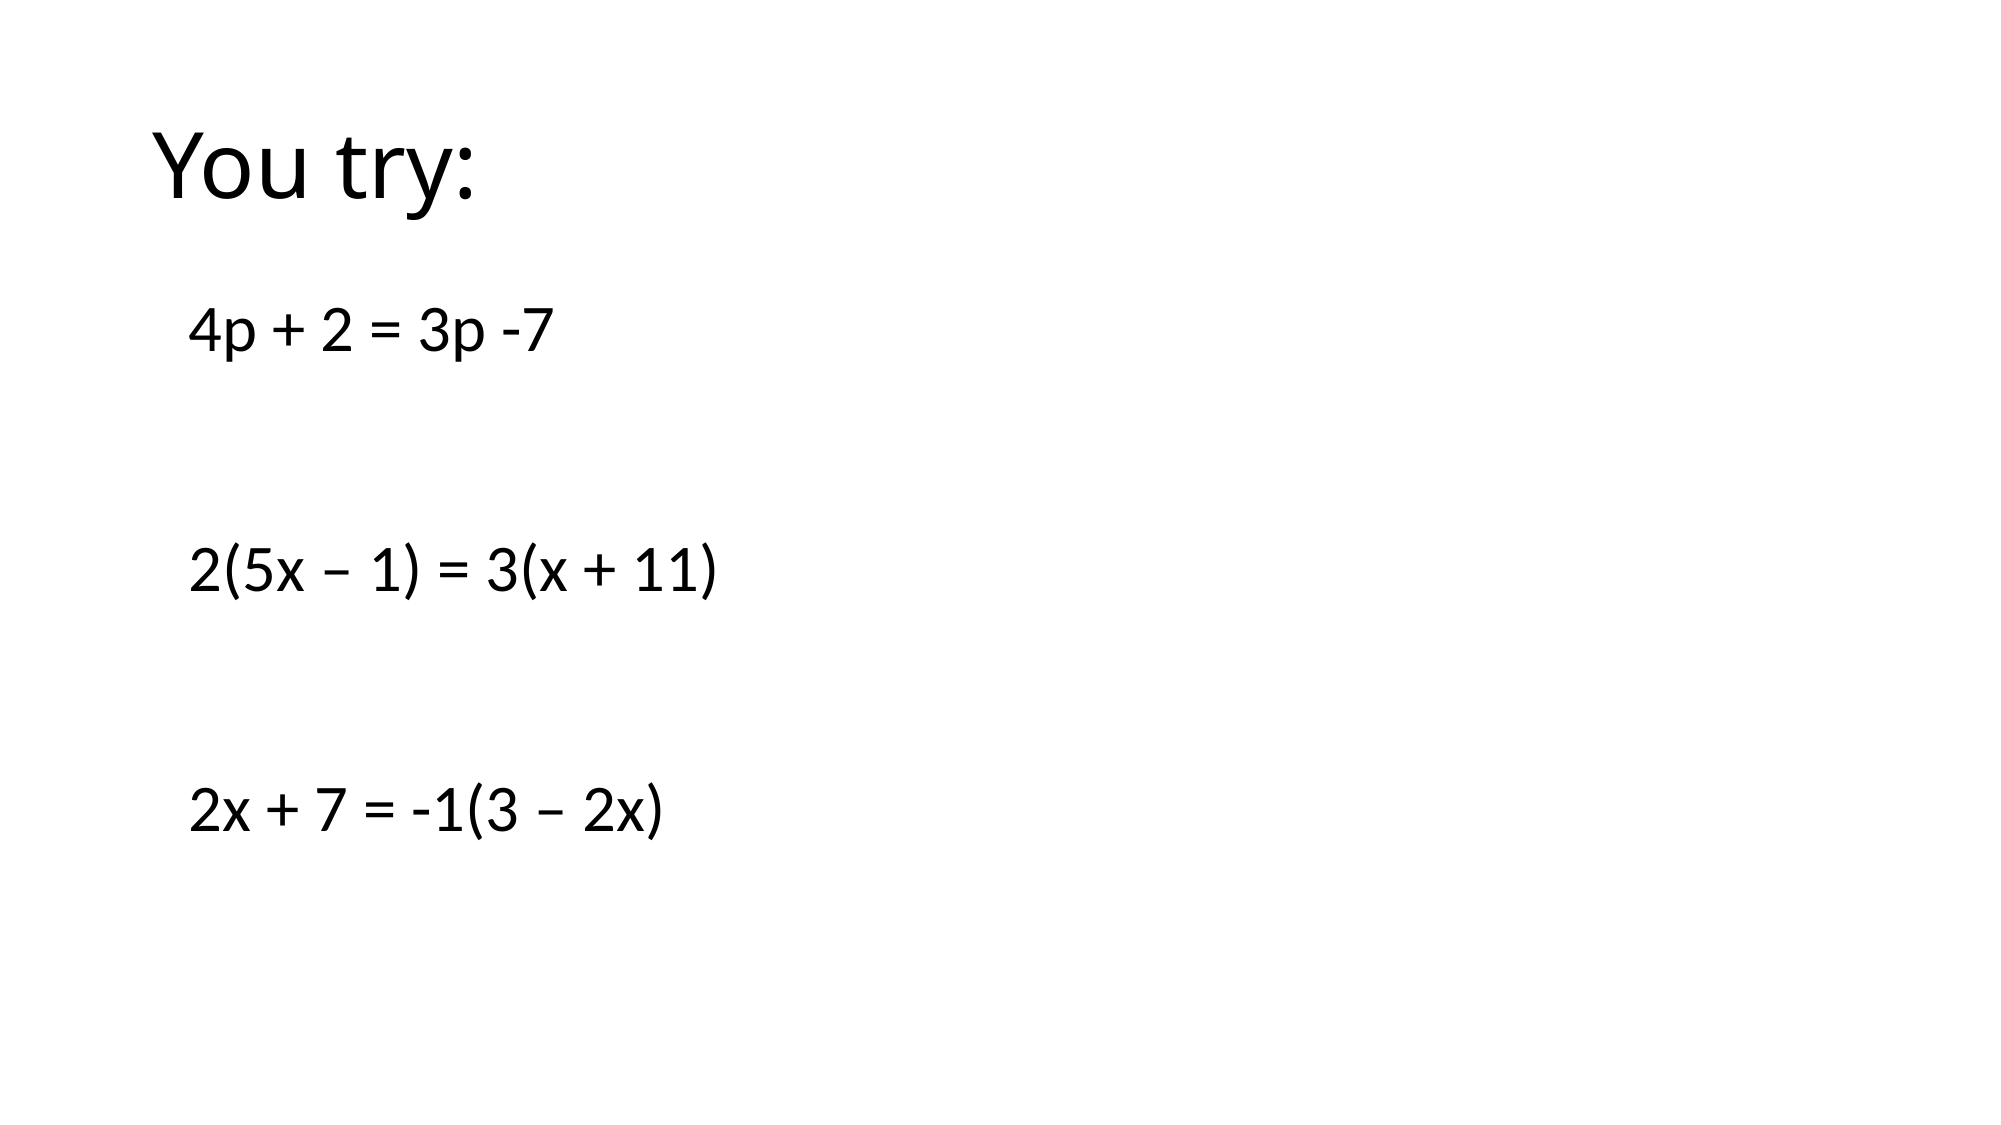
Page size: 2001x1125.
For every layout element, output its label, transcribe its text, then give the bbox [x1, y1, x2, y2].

title You try: [137, 59, 1863, 278]
text_box 4p + 2 = 3p -7 2(5x – 1) = 3(x + 11) 2x + 7 = -1(3 – 2x) [173, 277, 1003, 852]
